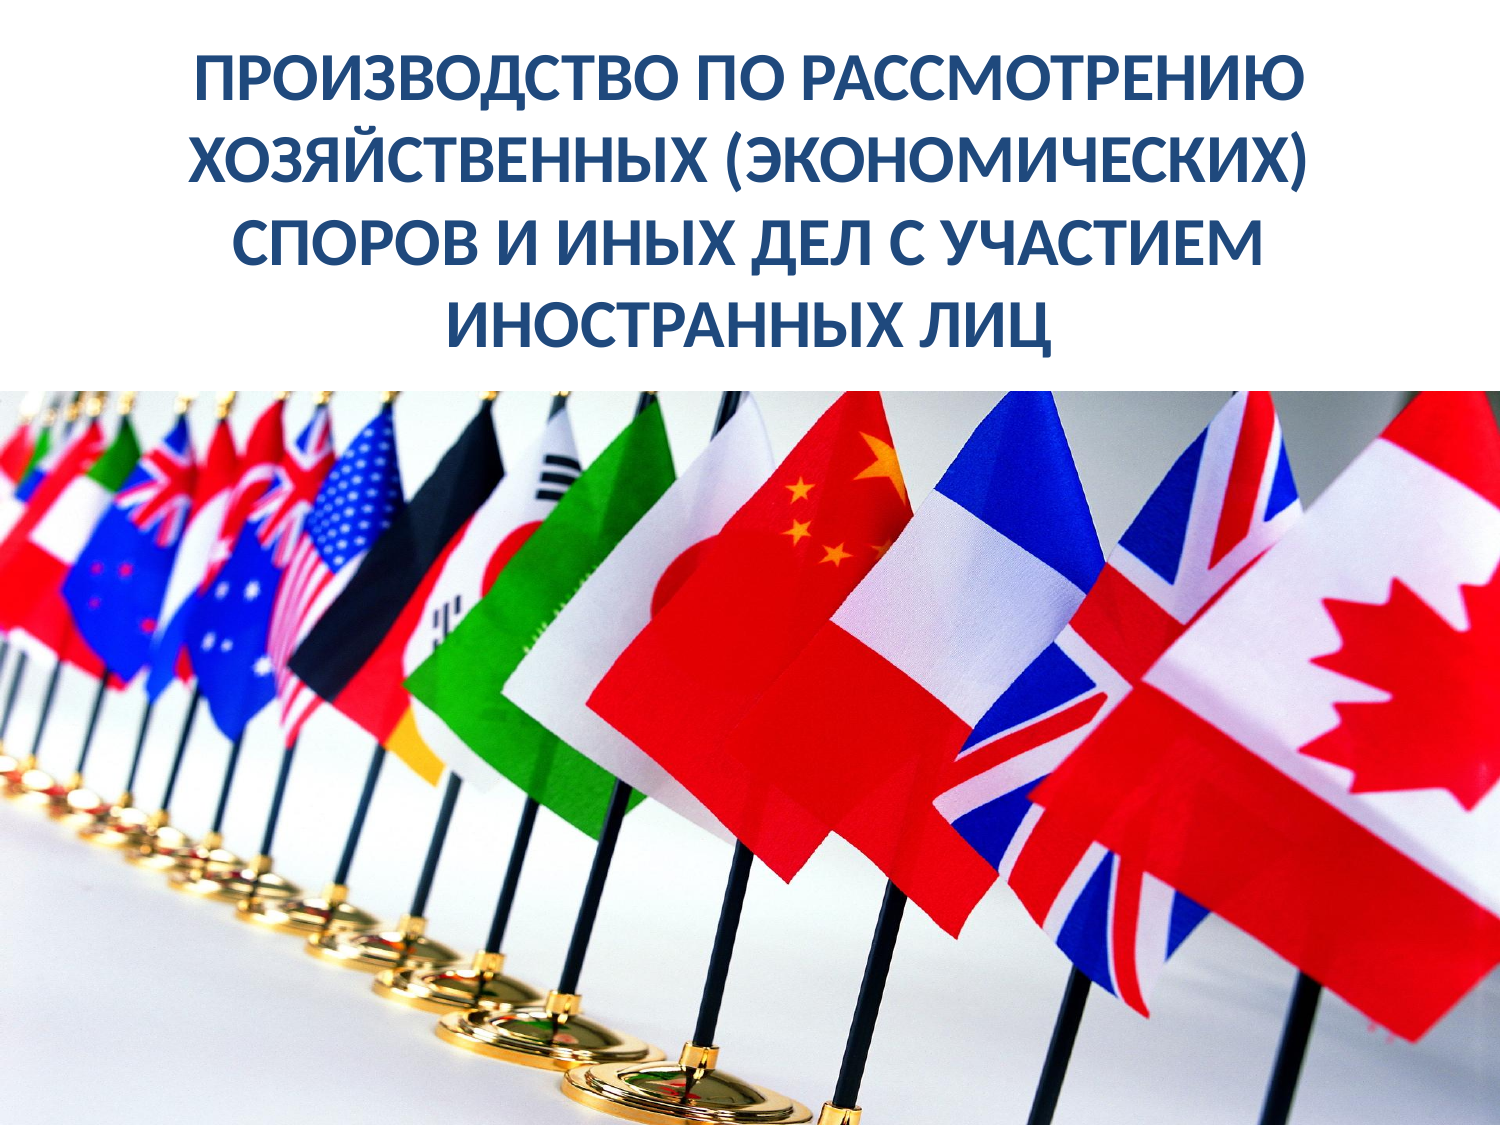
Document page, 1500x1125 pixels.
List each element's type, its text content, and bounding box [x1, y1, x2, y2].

picture [0, 391, 1500, 1125]
title ПРОИЗВОДСТВО ПО РАССМОТРЕНИЮ ХОЗЯЙСТВЕННЫХ (ЭКОНОМИЧЕСКИХ) СПОРОВ И ИНЫХ ДЕЛ С УЧАСТИЕМ ИНОСТРАННЫХ ЛИЦ [112, 19, 1388, 390]
